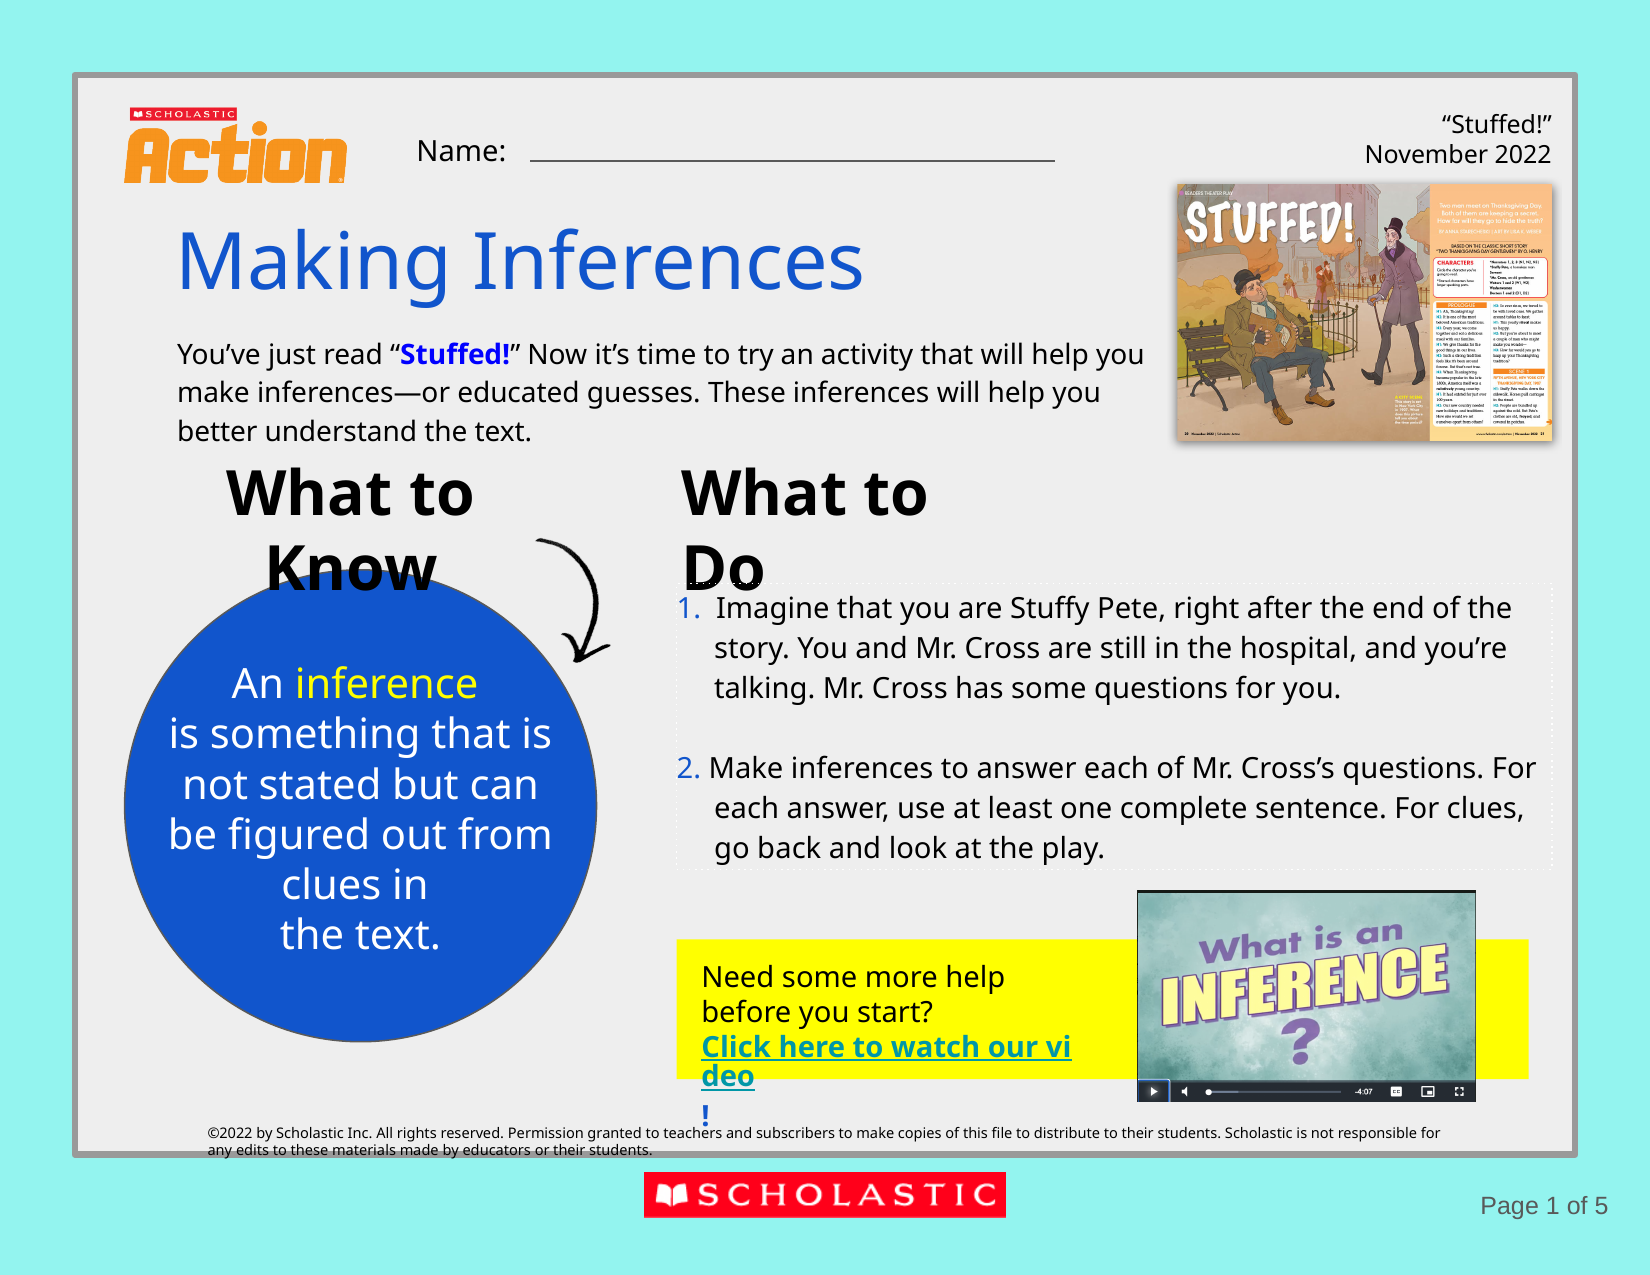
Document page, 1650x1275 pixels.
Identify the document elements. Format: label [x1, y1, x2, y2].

text_box [400, 322, 543, 375]
text_box [1134, 894, 1532, 1113]
picture [489, 496, 651, 699]
picture [644, 1172, 1006, 1218]
text_box [705, 961, 1102, 1067]
picture [1177, 184, 1552, 441]
picture [1137, 890, 1476, 894]
picture [124, 107, 347, 183]
